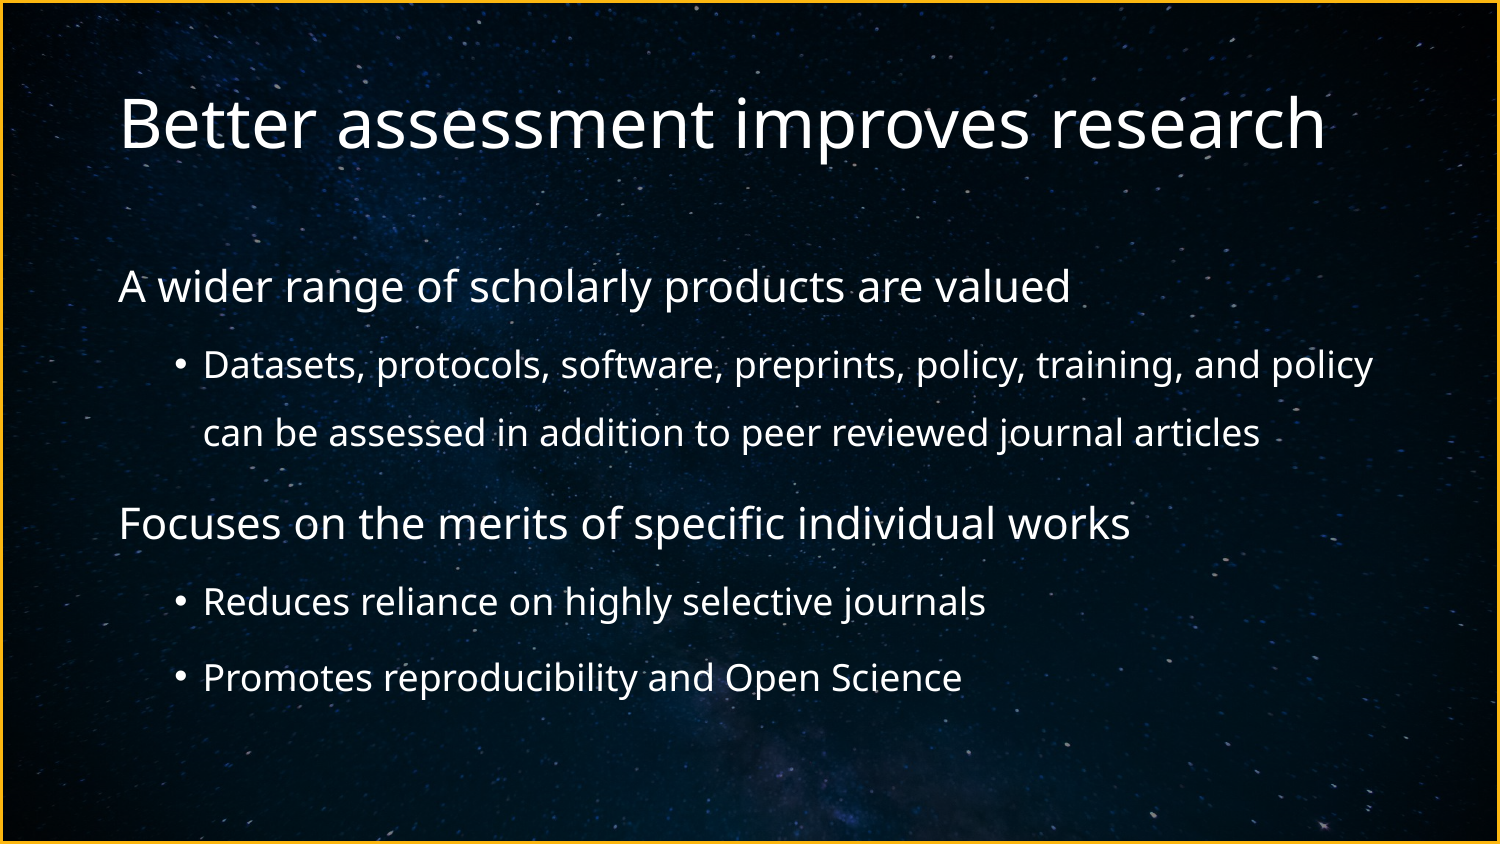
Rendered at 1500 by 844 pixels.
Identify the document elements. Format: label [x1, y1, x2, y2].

text_box [0, 0, 1500, 844]
